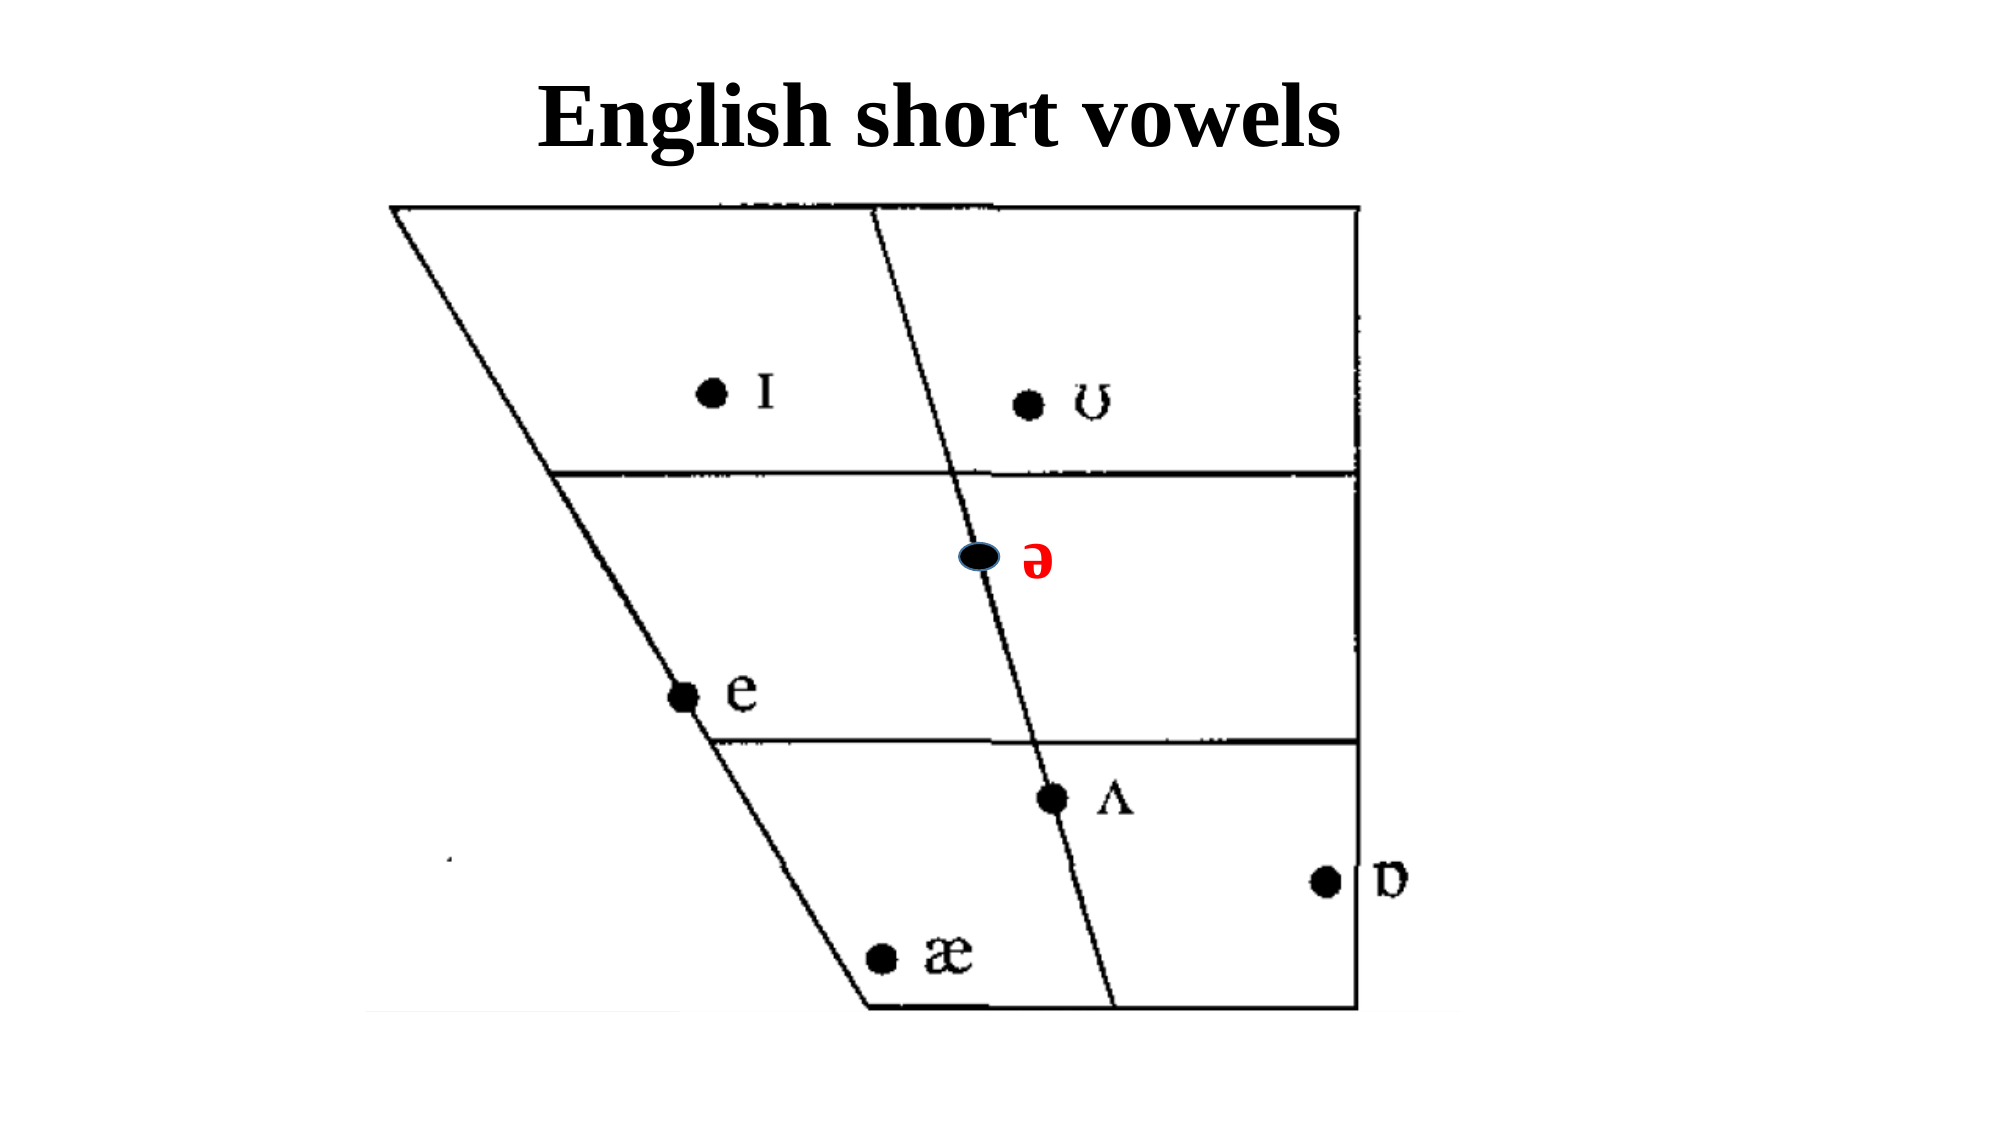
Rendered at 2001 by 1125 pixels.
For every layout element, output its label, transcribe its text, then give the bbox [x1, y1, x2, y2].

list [365, 180, 1461, 1012]
title English short vowels [164, 26, 1716, 207]
